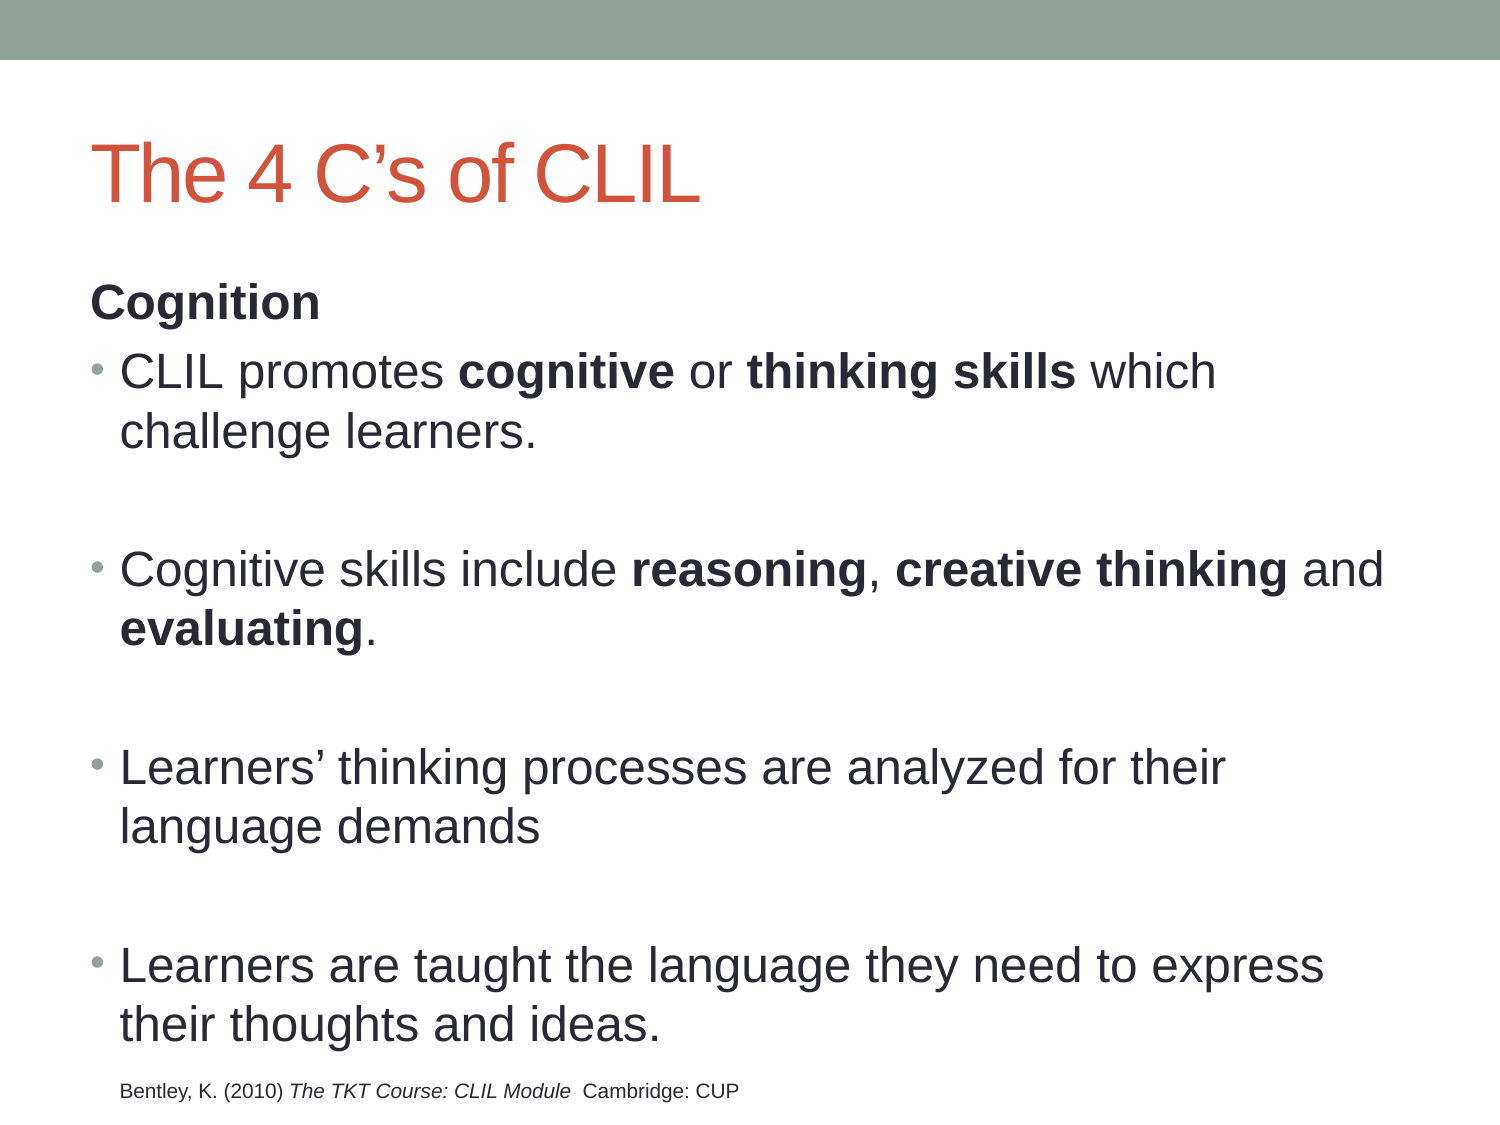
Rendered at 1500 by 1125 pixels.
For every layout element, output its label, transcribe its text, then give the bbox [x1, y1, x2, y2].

text_box Bentley, K. (2010) The TKT Course: CLIL Module Cambridge: CUP [104, 1070, 755, 1111]
title The 4 C’s of CLIL [75, 87, 1425, 250]
list Cognition CLIL promotes cognitive or thinking skills which challenge learners. Cognitive skills include reasoning, creative thinking and evaluating. Learners’ thinking processes are analyzed for their language demands Learners are taught the language they need to express their thoughts and ideas. [75, 262, 1425, 1063]
